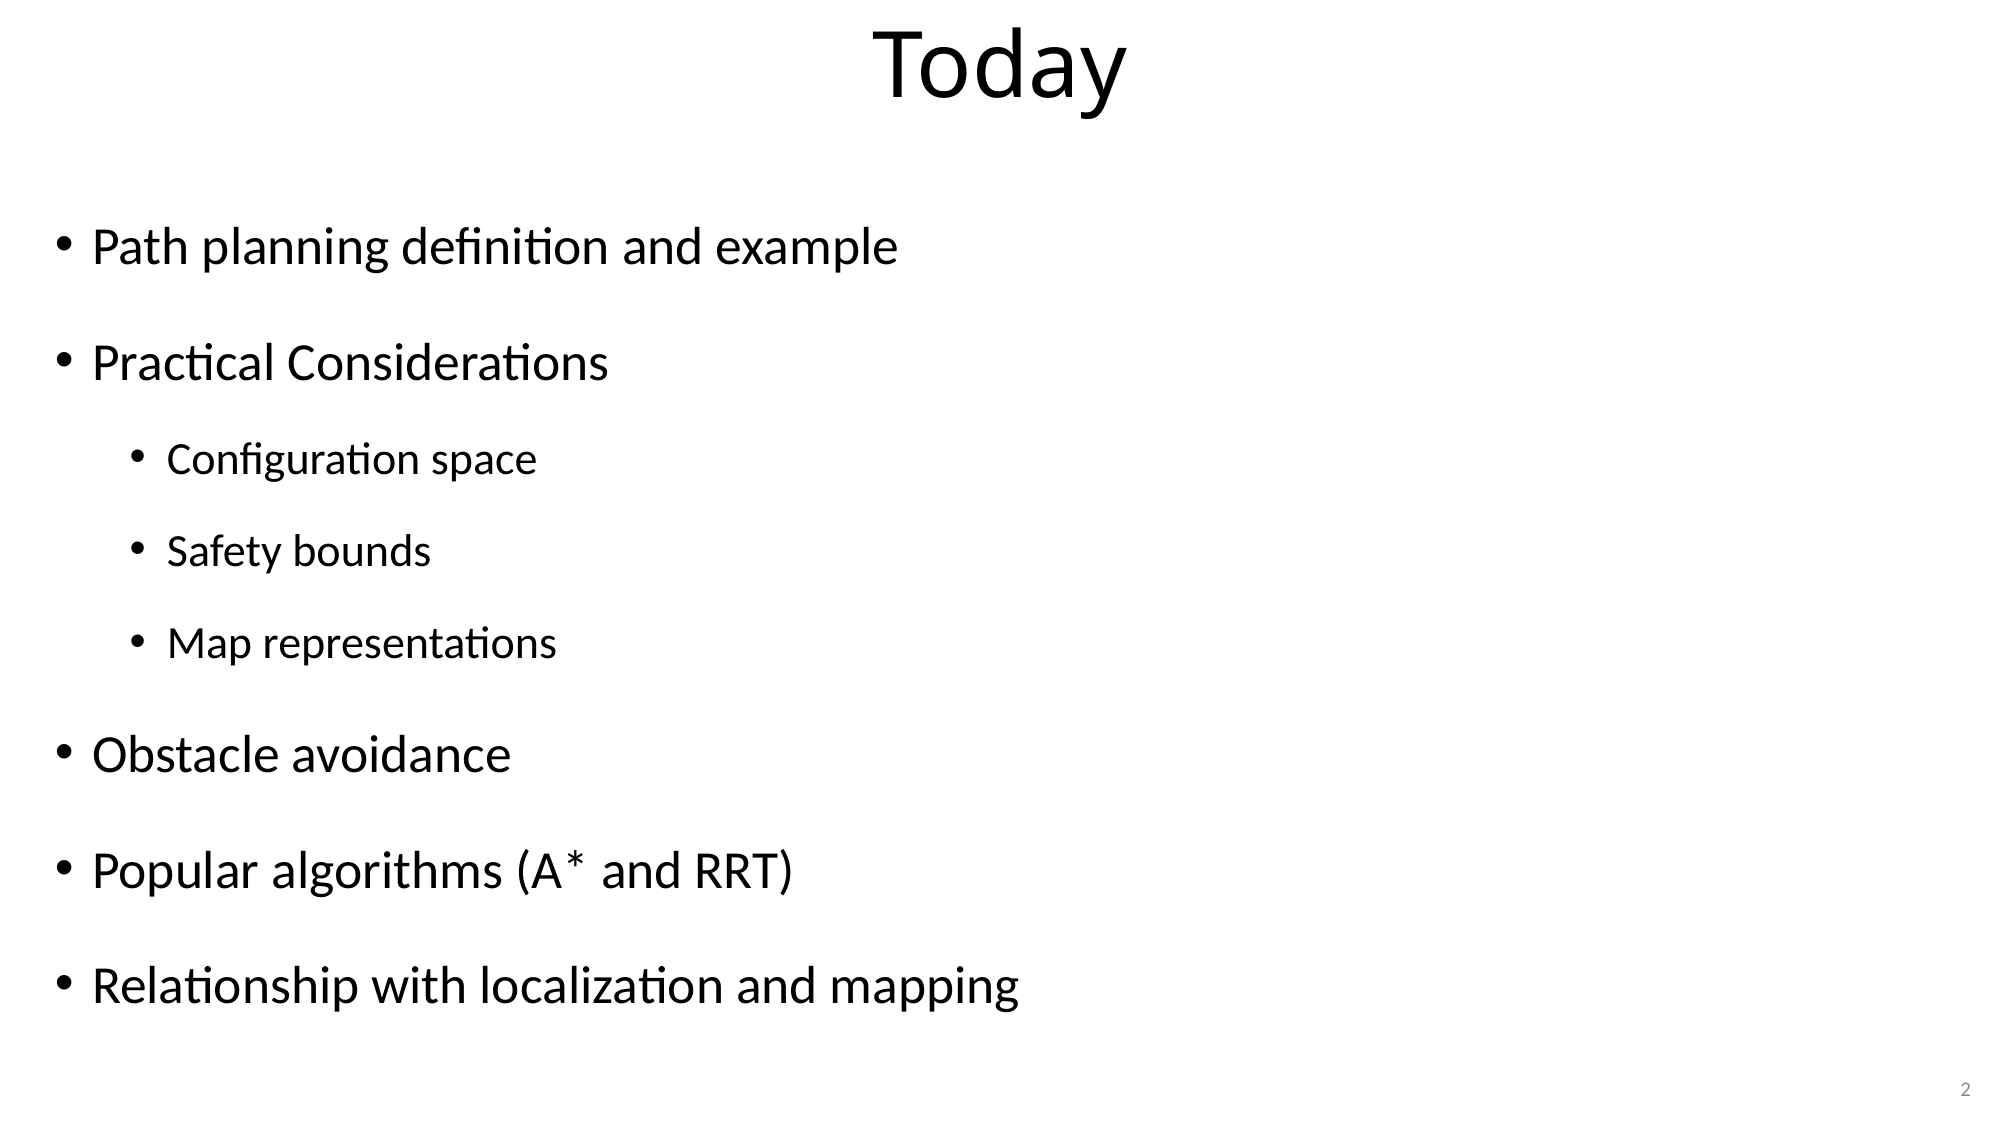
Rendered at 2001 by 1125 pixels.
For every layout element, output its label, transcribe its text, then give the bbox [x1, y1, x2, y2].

list Path planning definition and example Practical Considerations Configuration space Safety bounds Map representations Obstacle avoidance Popular algorithms (A* and RRT) Relationship with localization and mapping [39, 171, 1960, 1029]
title Today [39, 0, 1960, 135]
slide_number 2 [1535, 1065, 1986, 1111]
